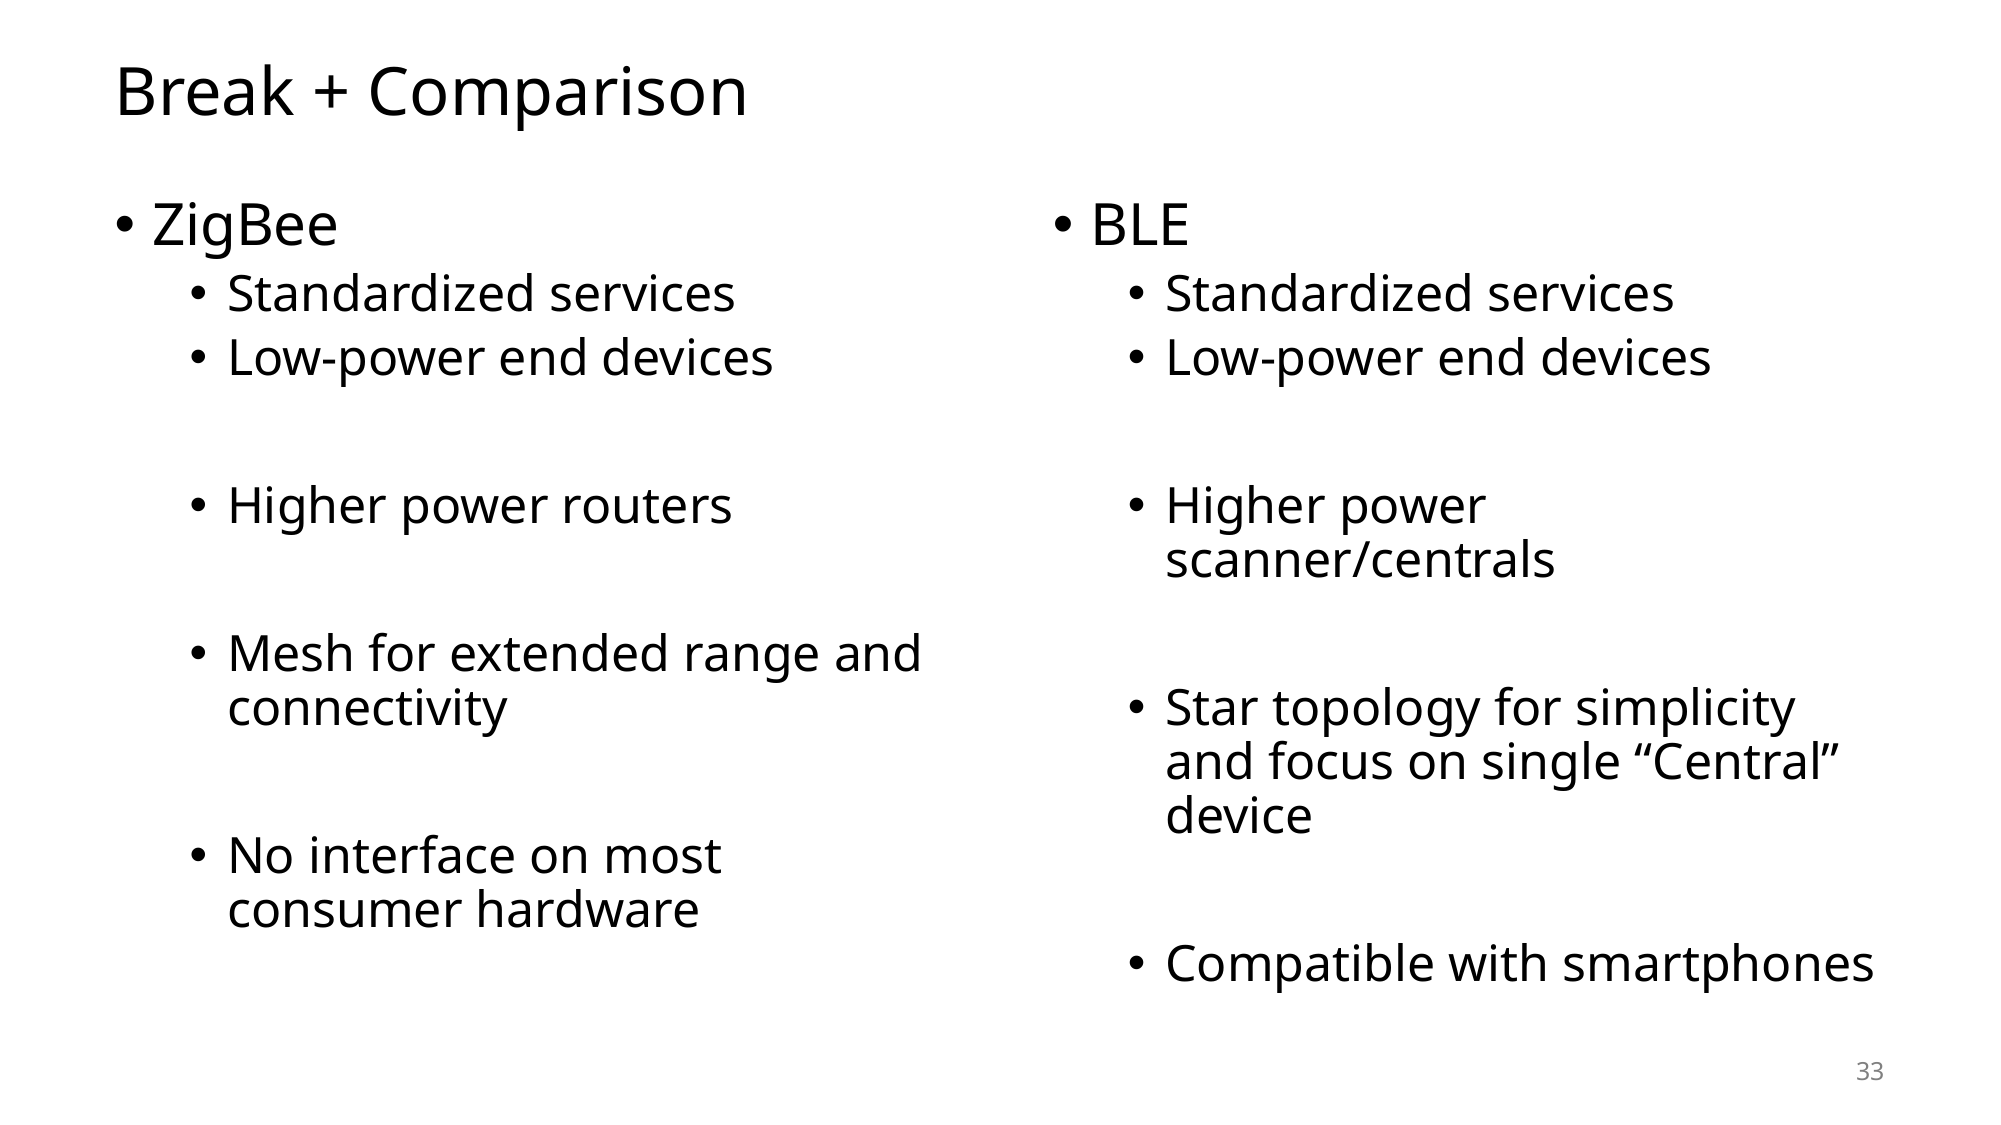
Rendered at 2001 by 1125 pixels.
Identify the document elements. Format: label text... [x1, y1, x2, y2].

list BLE Standardized services Low-power end devices Higher power scanner/centrals Star topology for simplicity and focus on single “Central” device Compatible with smartphones [1037, 187, 1901, 1013]
list ZigBee Standardized services Low-power end devices Higher power routers Mesh for extended range and connectivity No interface on most consumer hardware [99, 187, 963, 1013]
title Break + Comparison [99, 37, 1900, 150]
slide_number 33 [1749, 1042, 1900, 1103]
